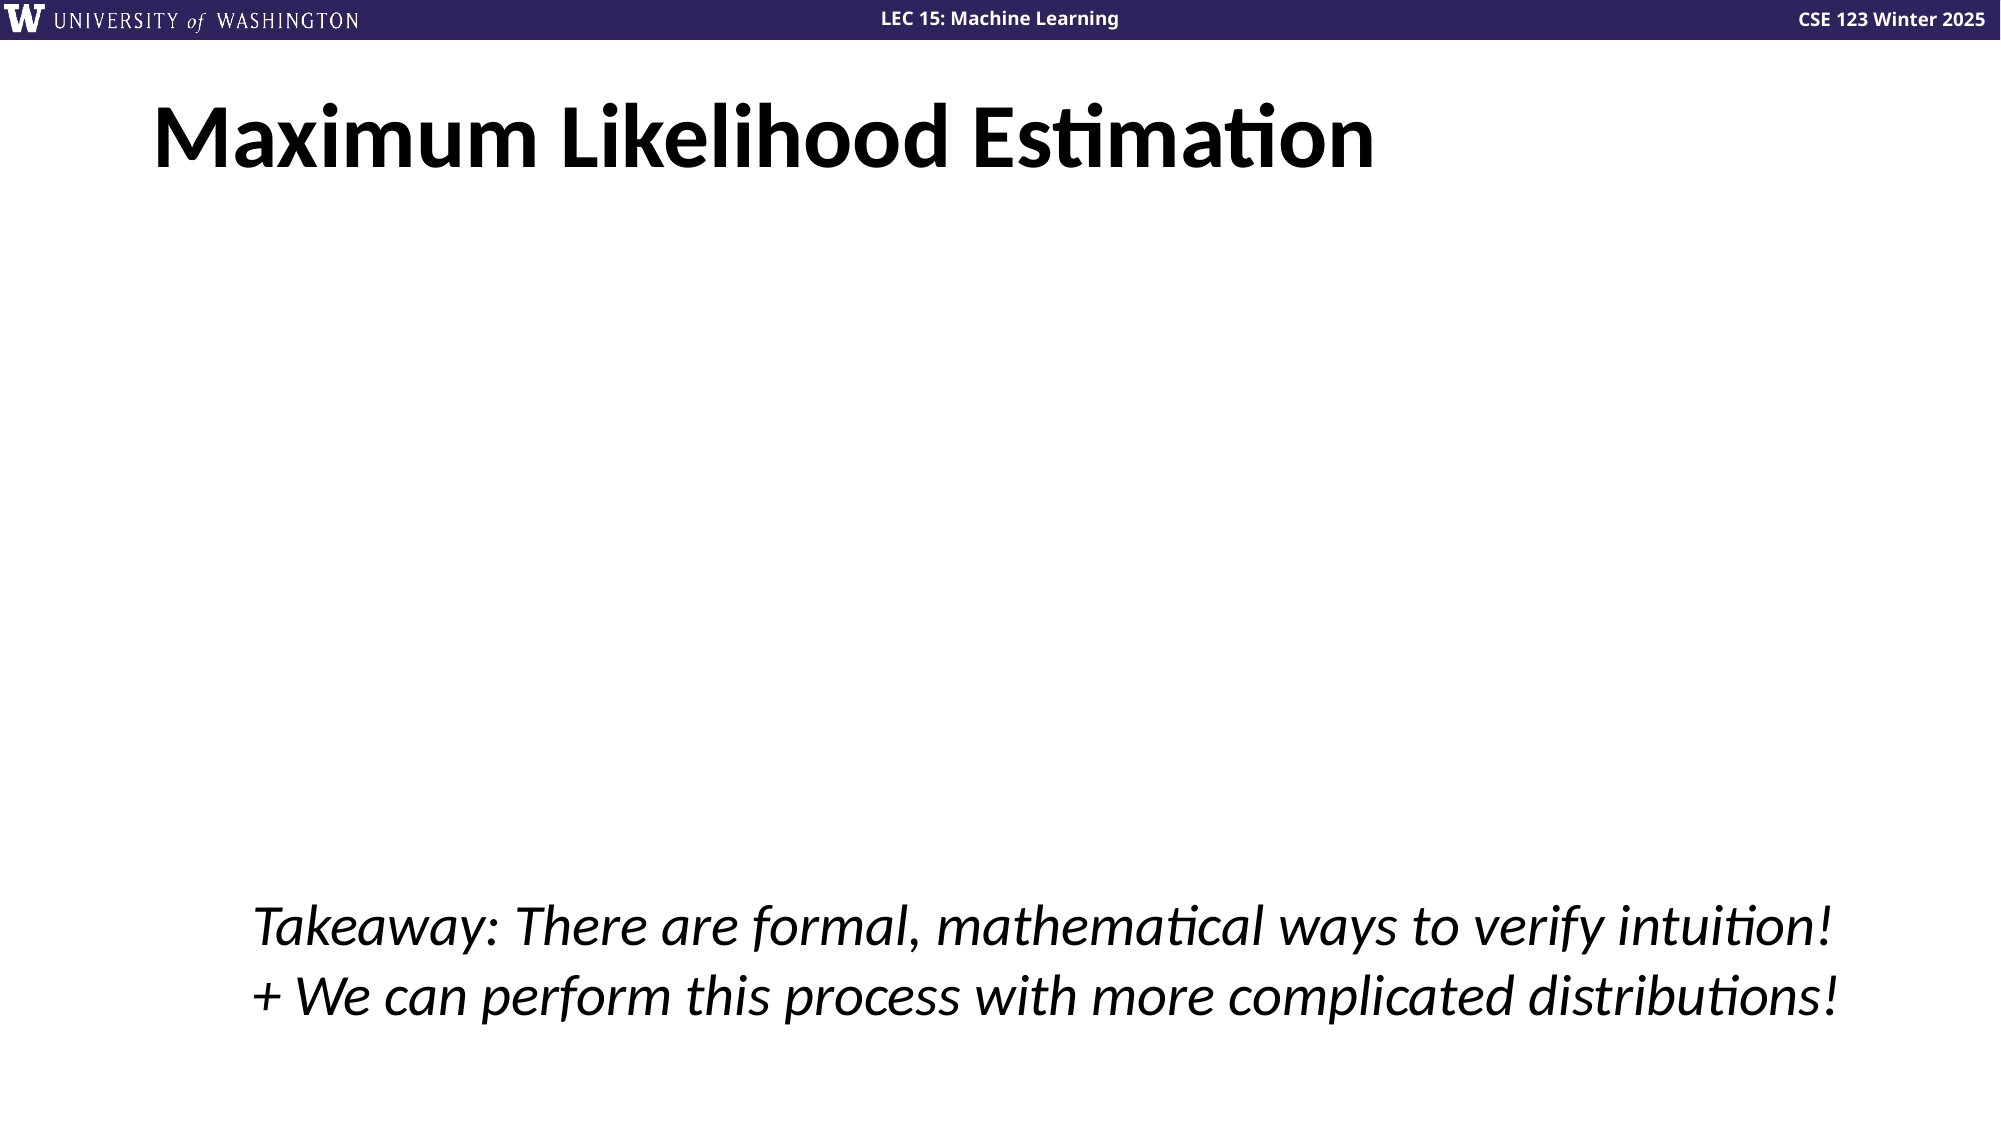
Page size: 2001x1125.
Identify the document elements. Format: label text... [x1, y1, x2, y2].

picture [4, 4, 358, 33]
text_box Takeaway: There are formal, mathematical ways to verify intuition! + We can perform this process with more complicated distributions! [237, 879, 1857, 1035]
title Maximum Likelihood Estimation [137, 74, 1863, 200]
